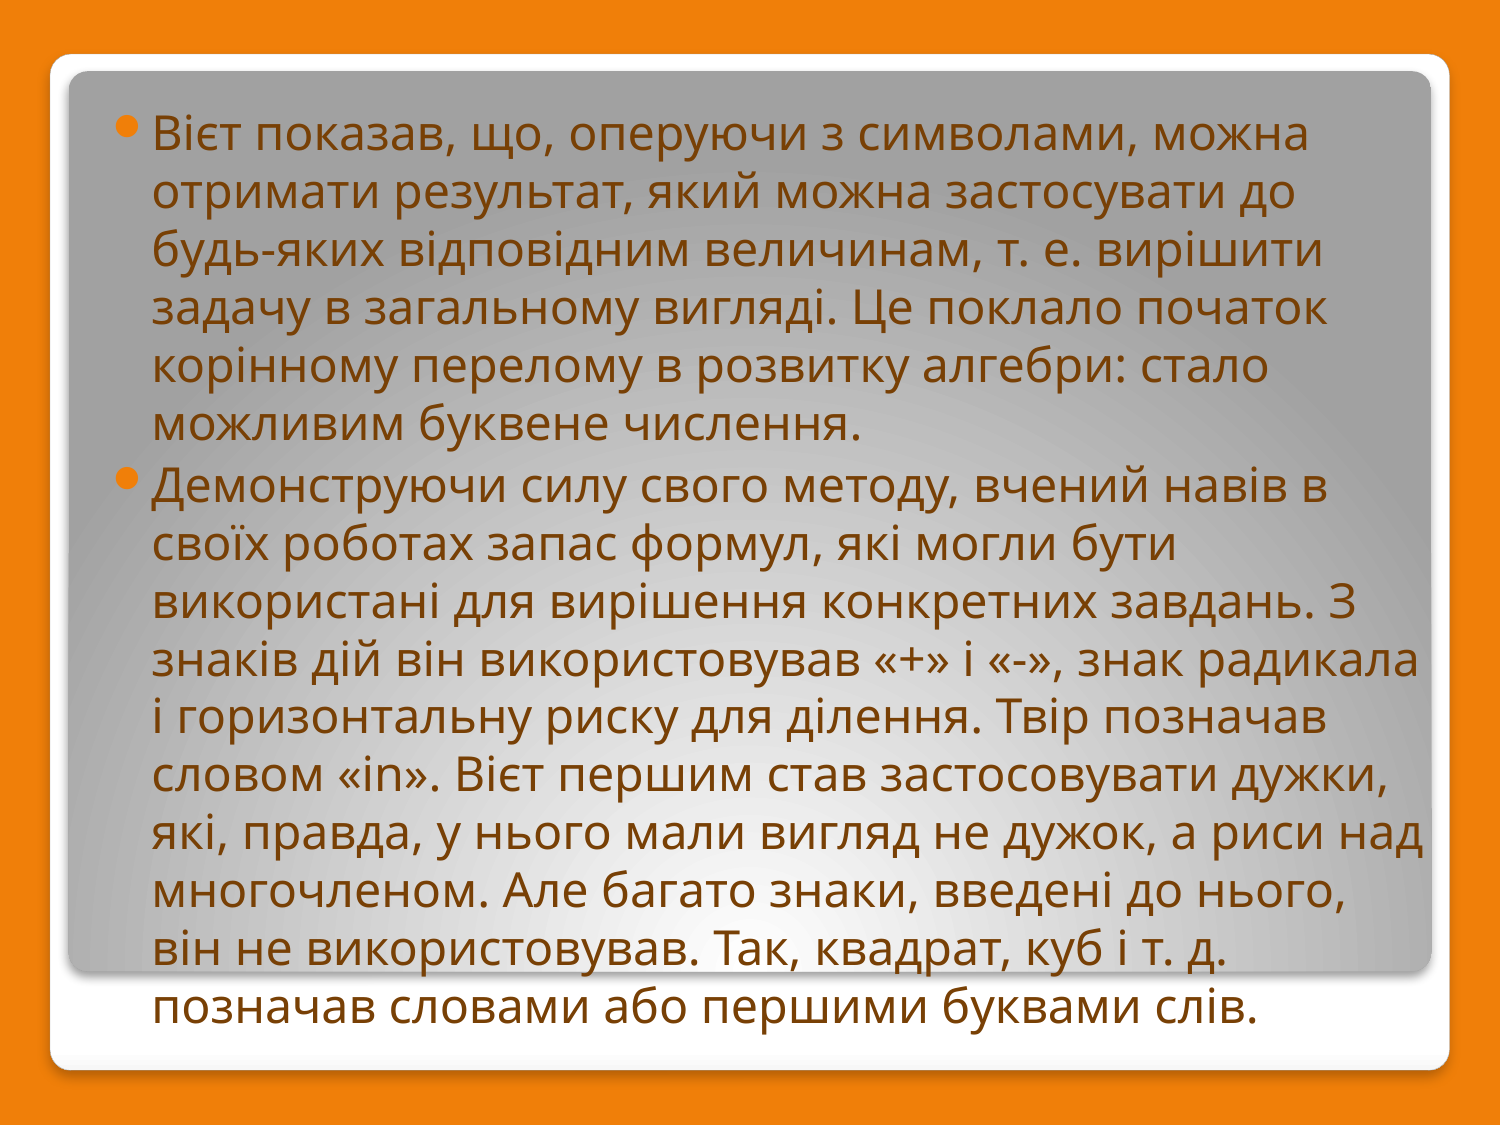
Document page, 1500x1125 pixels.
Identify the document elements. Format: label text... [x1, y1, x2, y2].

list Вієт показав, що, оперуючи з символами, можна отримати результат, який можна застосувати до будь-яких відповідним величинам, т. е. вирішити задачу в загальному вигляді. Це поклало початок корінному перелому в розвитку алгебри: стало можливим буквене числення. Демонструючи силу свого методу, вчений навів в своїх роботах запас формул, які могли бути використані для вирішення конкретних завдань. З знаків дій він використовував «+» і «-», знак радикала і горизонтальну риску для ділення. Твір позначав словом «in». Вієт першим став застосовувати дужки, які, правда, у нього мали вигляд не дужок, а риси над многочленом. Але багато знаки, введені до нього, він не використовував. Так, квадрат, куб і т. д. позначав словами або першими буквами слів. [82, 86, 1442, 1055]
